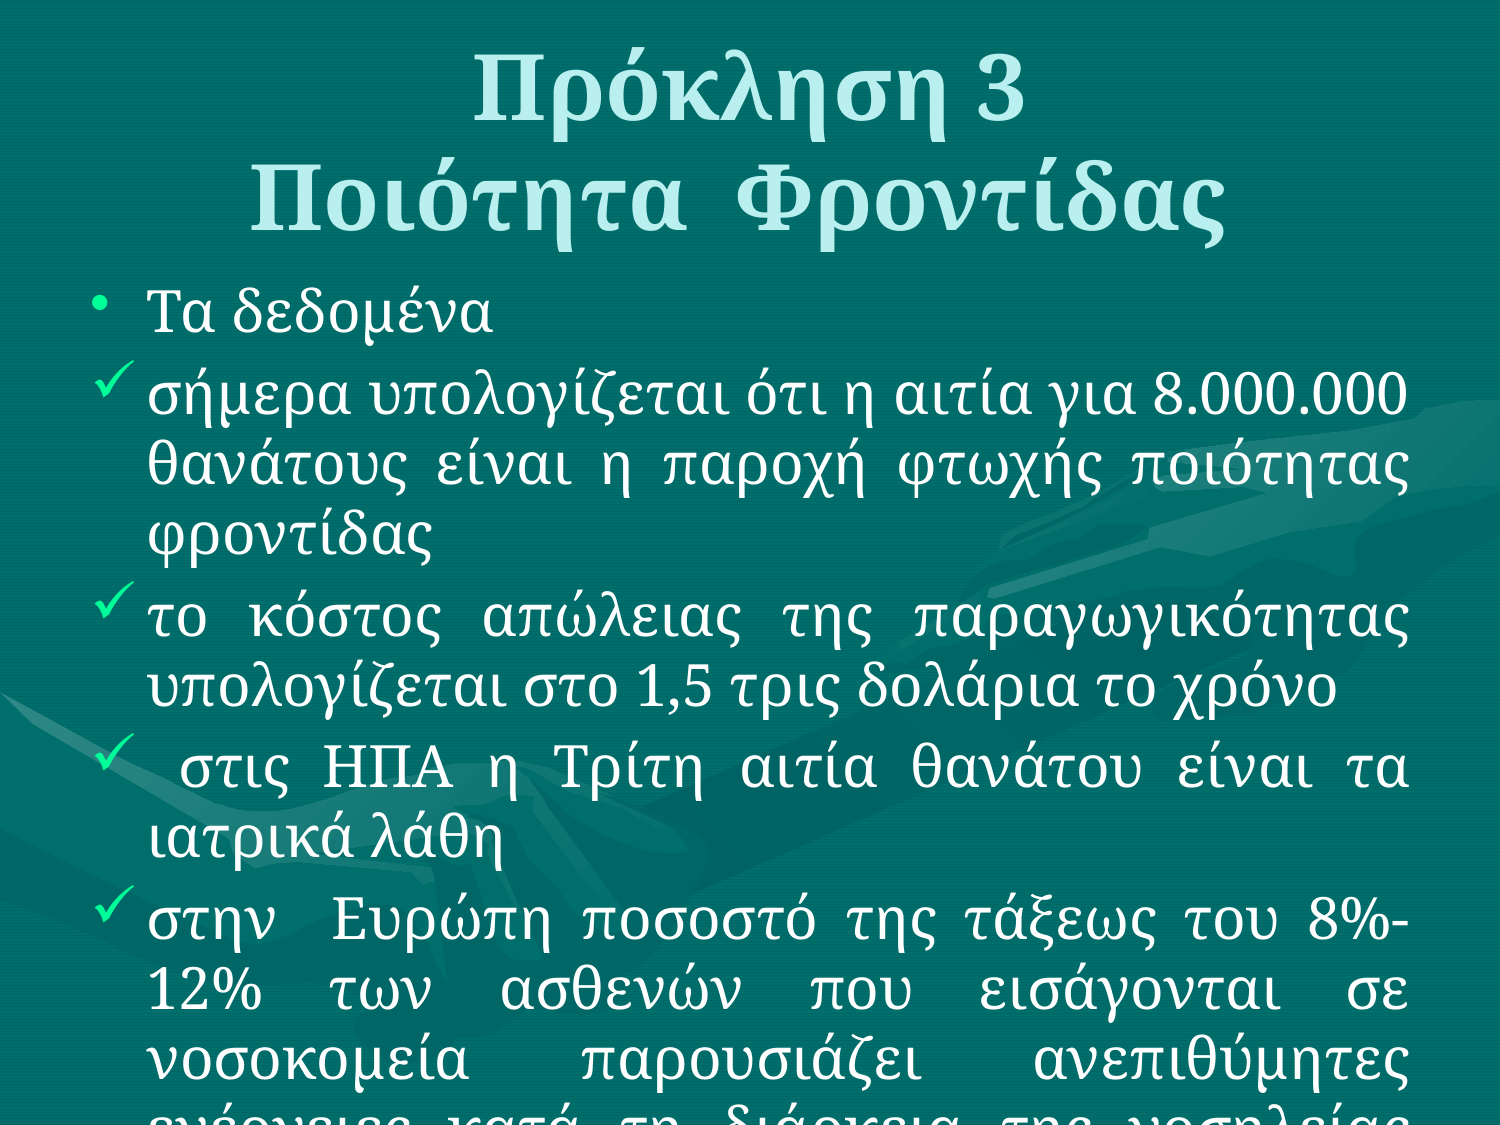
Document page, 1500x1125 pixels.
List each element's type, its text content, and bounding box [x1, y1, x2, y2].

title Πρόκληση 3 Ποιότητα Φροντίδας [74, 44, 1426, 233]
list Τα δεδομένα σήμερα υπολογίζεται ότι η αιτία για 8.000.000 θανάτους είναι η παροχή φτωχής ποιότητας φροντίδας το κόστος απώλειας της παραγωγικότητας υπολογίζεται στο 1,5 τρις δολάρια το χρόνο στις ΗΠΑ η Τρίτη αιτία θανάτου είναι τα ιατρικά λάθη στην Ευρώπη ποσοστό της τάξεως του 8%-12% των ασθενών που εισάγονται σε νοσοκομεία παρουσιάζει ανεπιθύμητες ενέργειες κατά τη διάρκεια της νοσηλείας του [74, 266, 1426, 1047]
